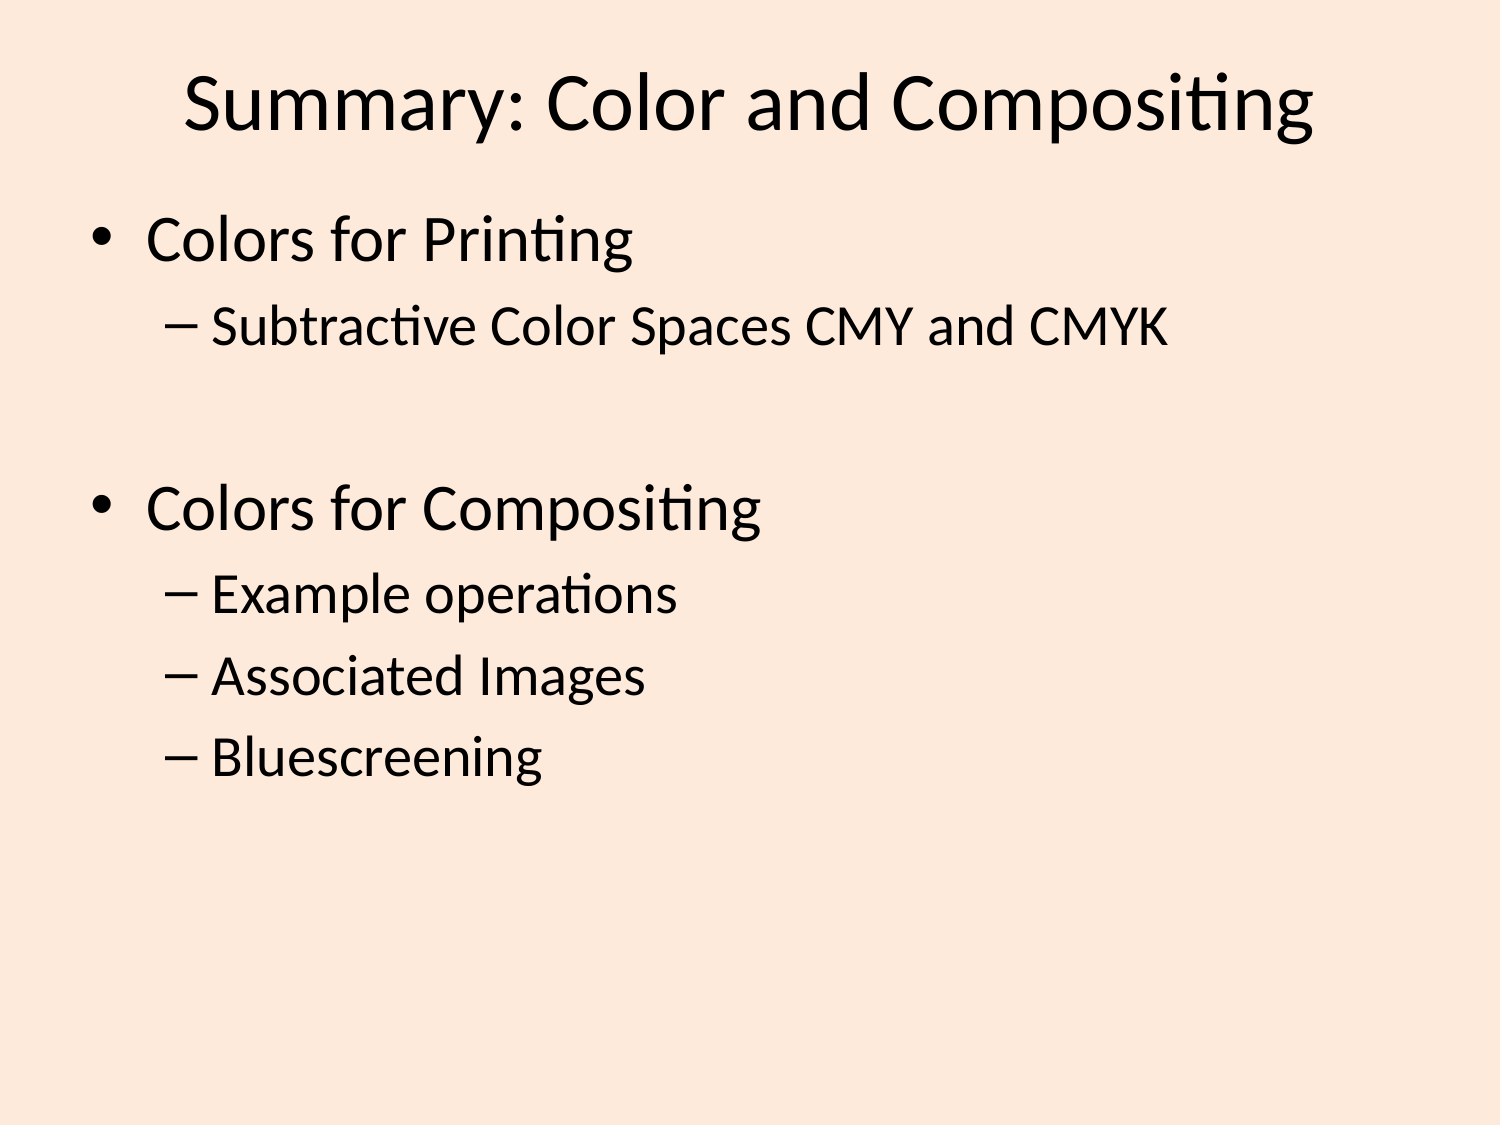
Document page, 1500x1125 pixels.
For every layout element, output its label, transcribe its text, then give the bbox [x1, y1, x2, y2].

title Summary: Color and Compositing [75, 45, 1425, 150]
list Colors for Printing Subtractive Color Spaces CMY and CMYK Colors for Compositing Example operations Associated Images Bluescreening [75, 187, 1425, 1005]
